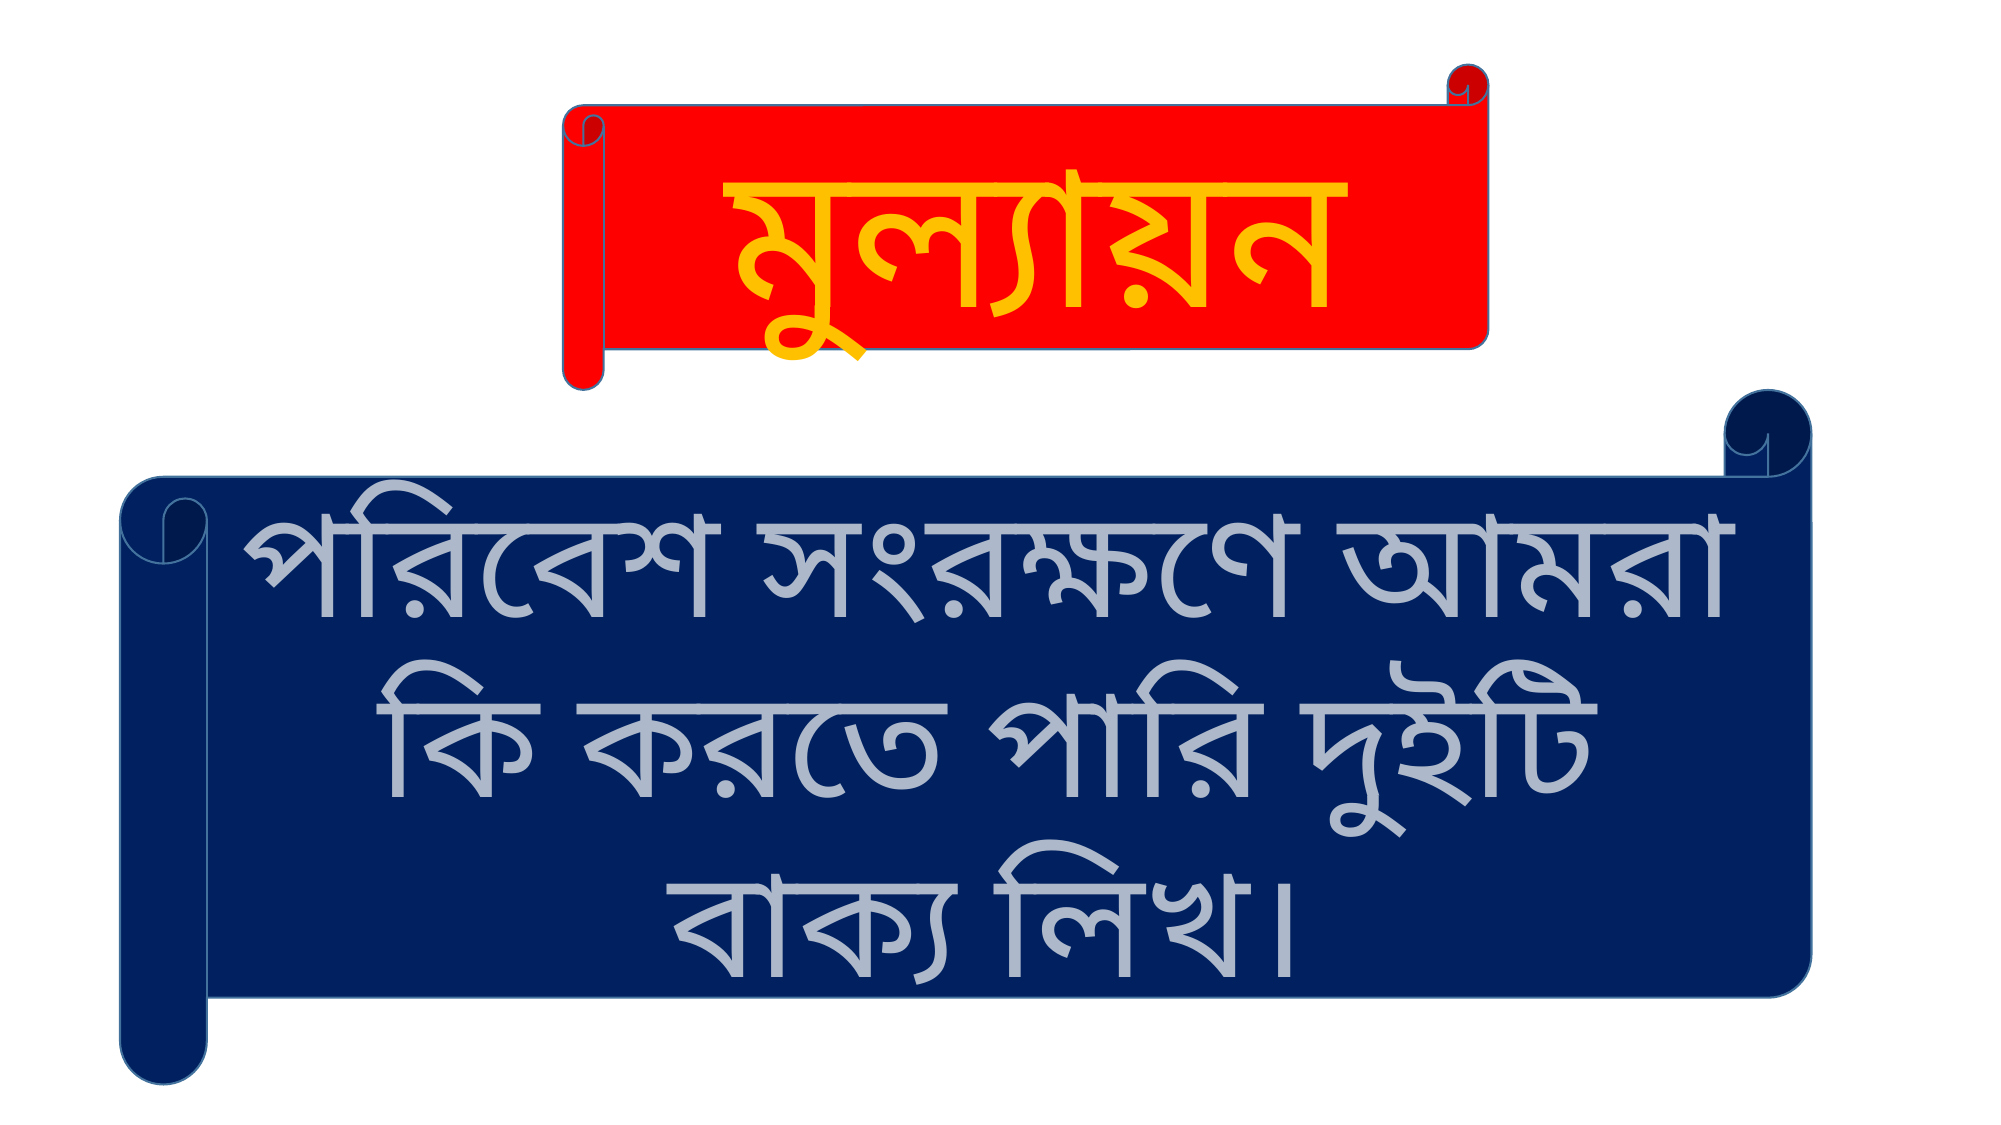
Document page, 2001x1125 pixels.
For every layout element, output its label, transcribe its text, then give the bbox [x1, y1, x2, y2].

text_box মুল্যায়ন [561, 63, 1490, 391]
text_box পরিবেশ সংরক্ষণে আমরা কি করতে পারি দুইটি বাক্য লিখ। [118, 388, 1813, 1086]
